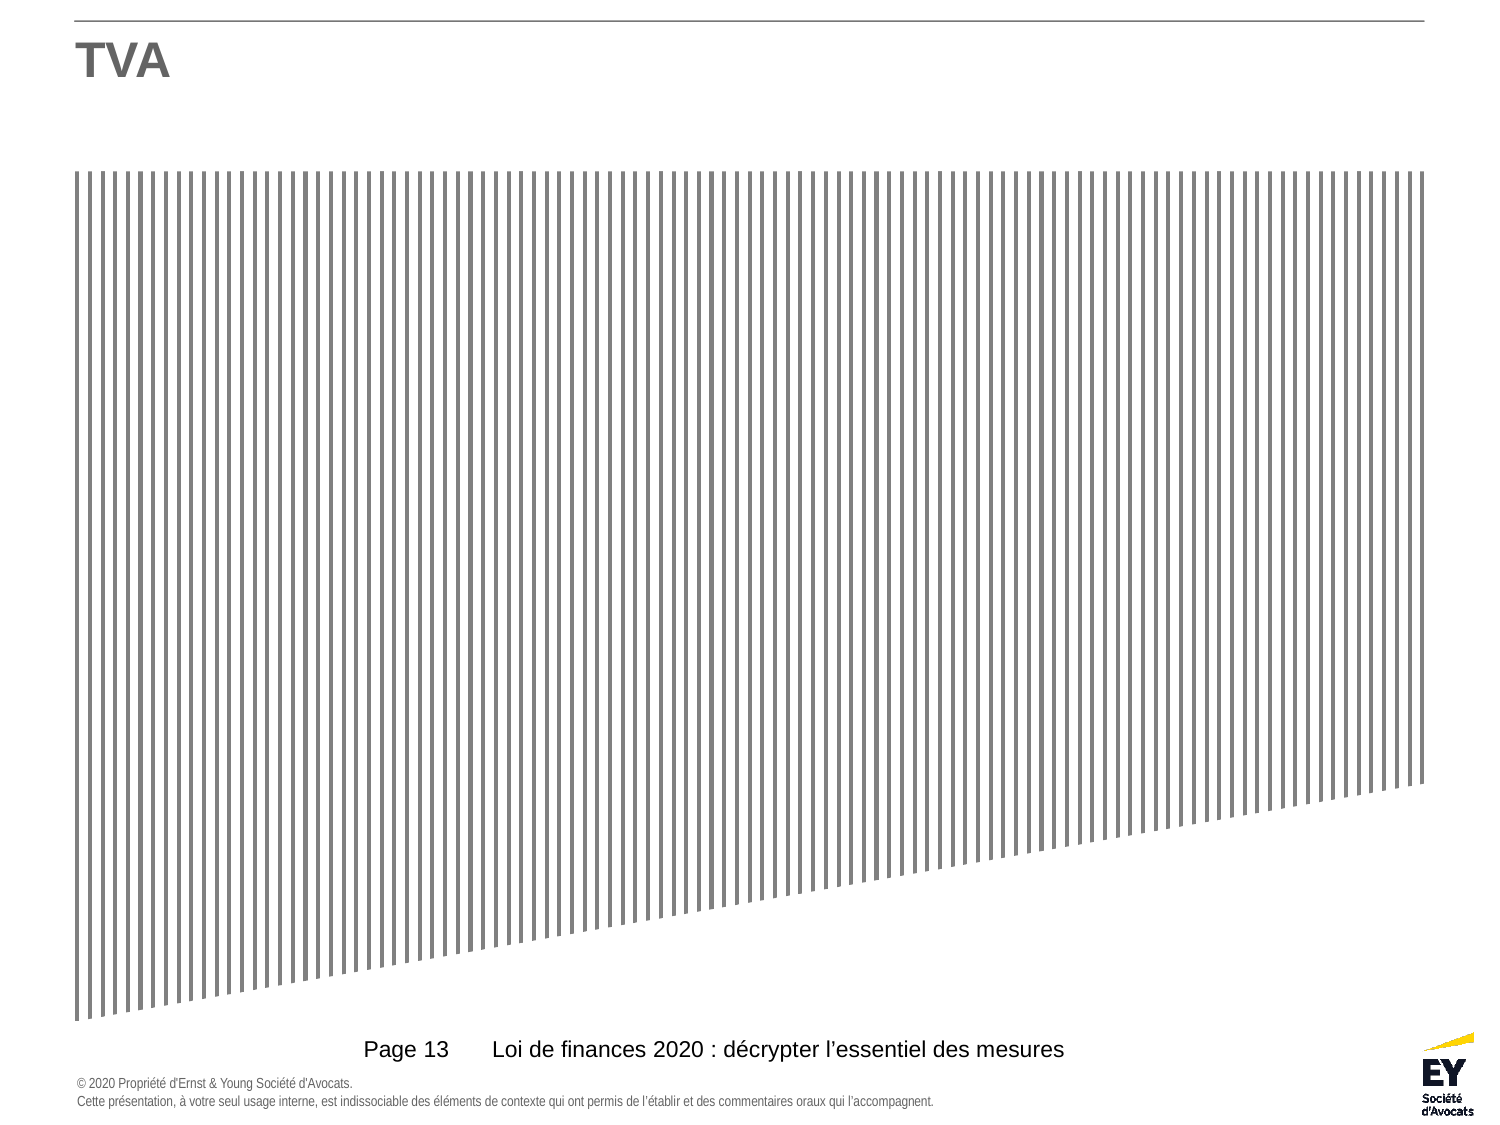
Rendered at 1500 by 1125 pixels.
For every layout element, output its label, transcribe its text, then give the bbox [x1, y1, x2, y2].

picture [1396, 1023, 1500, 1125]
title TVA [75, 21, 1426, 163]
